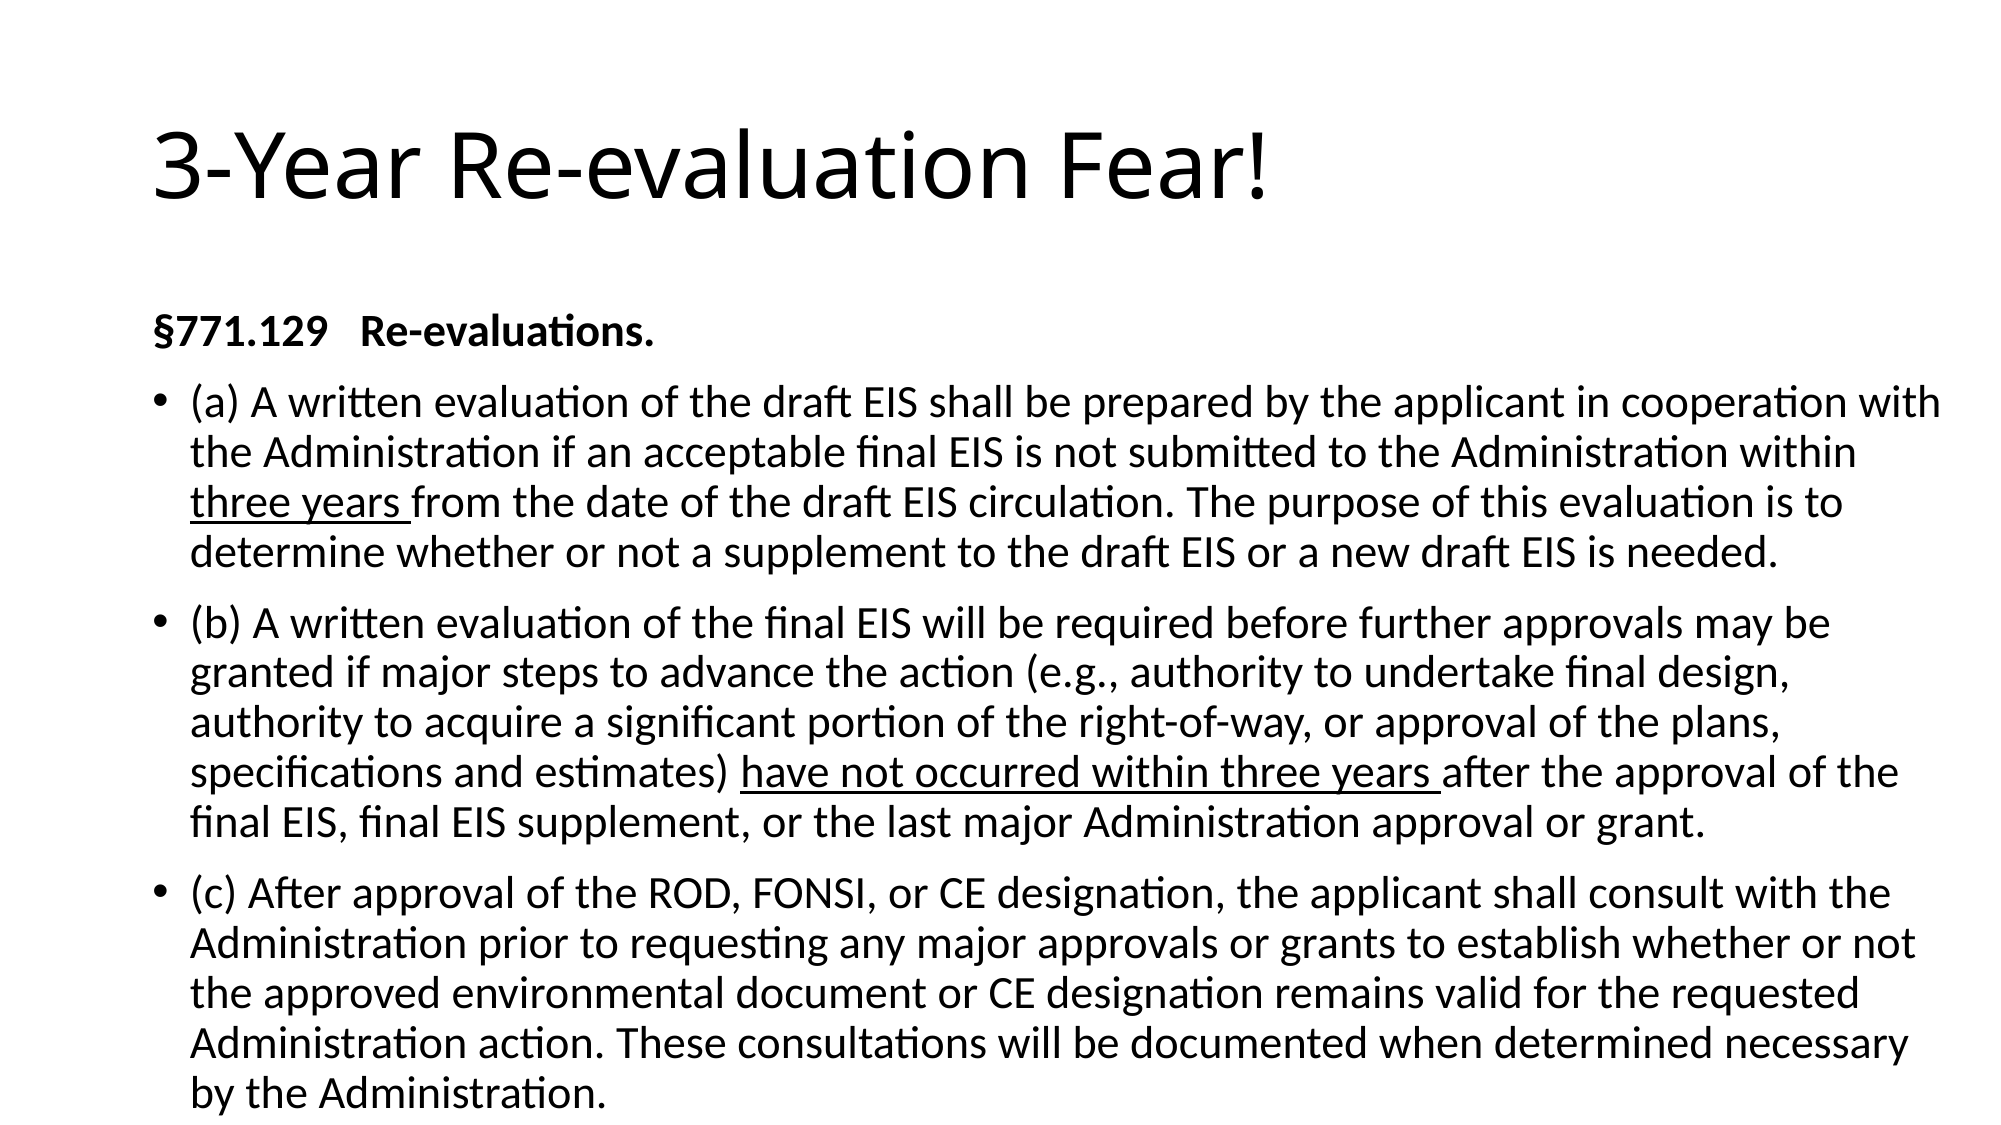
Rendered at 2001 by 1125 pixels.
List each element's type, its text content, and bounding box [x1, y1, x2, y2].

list §771.129 Re-evaluations. (a) A written evaluation of the draft EIS shall be prepared by the applicant in cooperation with the Administration if an acceptable final EIS is not submitted to the Administration within three years from the date of the draft EIS circulation. The purpose of this evaluation is to determine whether or not a supplement to the draft EIS or a new draft EIS is needed. (b) A written evaluation of the final EIS will be required before further approvals may be granted if major steps to advance the action (e.g., authority to undertake final design, authority to acquire a significant portion of the right-of-way, or approval of the plans, specifications and estimates) have not occurred within three years after the approval of the final EIS, final EIS supplement, or the last major Administration approval or grant. (c) After approval of the ROD, FONSI, or CE designation, the applicant shall consult with the Administration prior to requesting any major approvals or grants to establish whether or not the approved environmental document or CE designation remains valid for the requested Administration action. These consultations will be documented when determined necessary by the Administration. [137, 299, 1980, 1109]
title 3-Year Re-evaluation Fear! [137, 59, 1863, 278]
